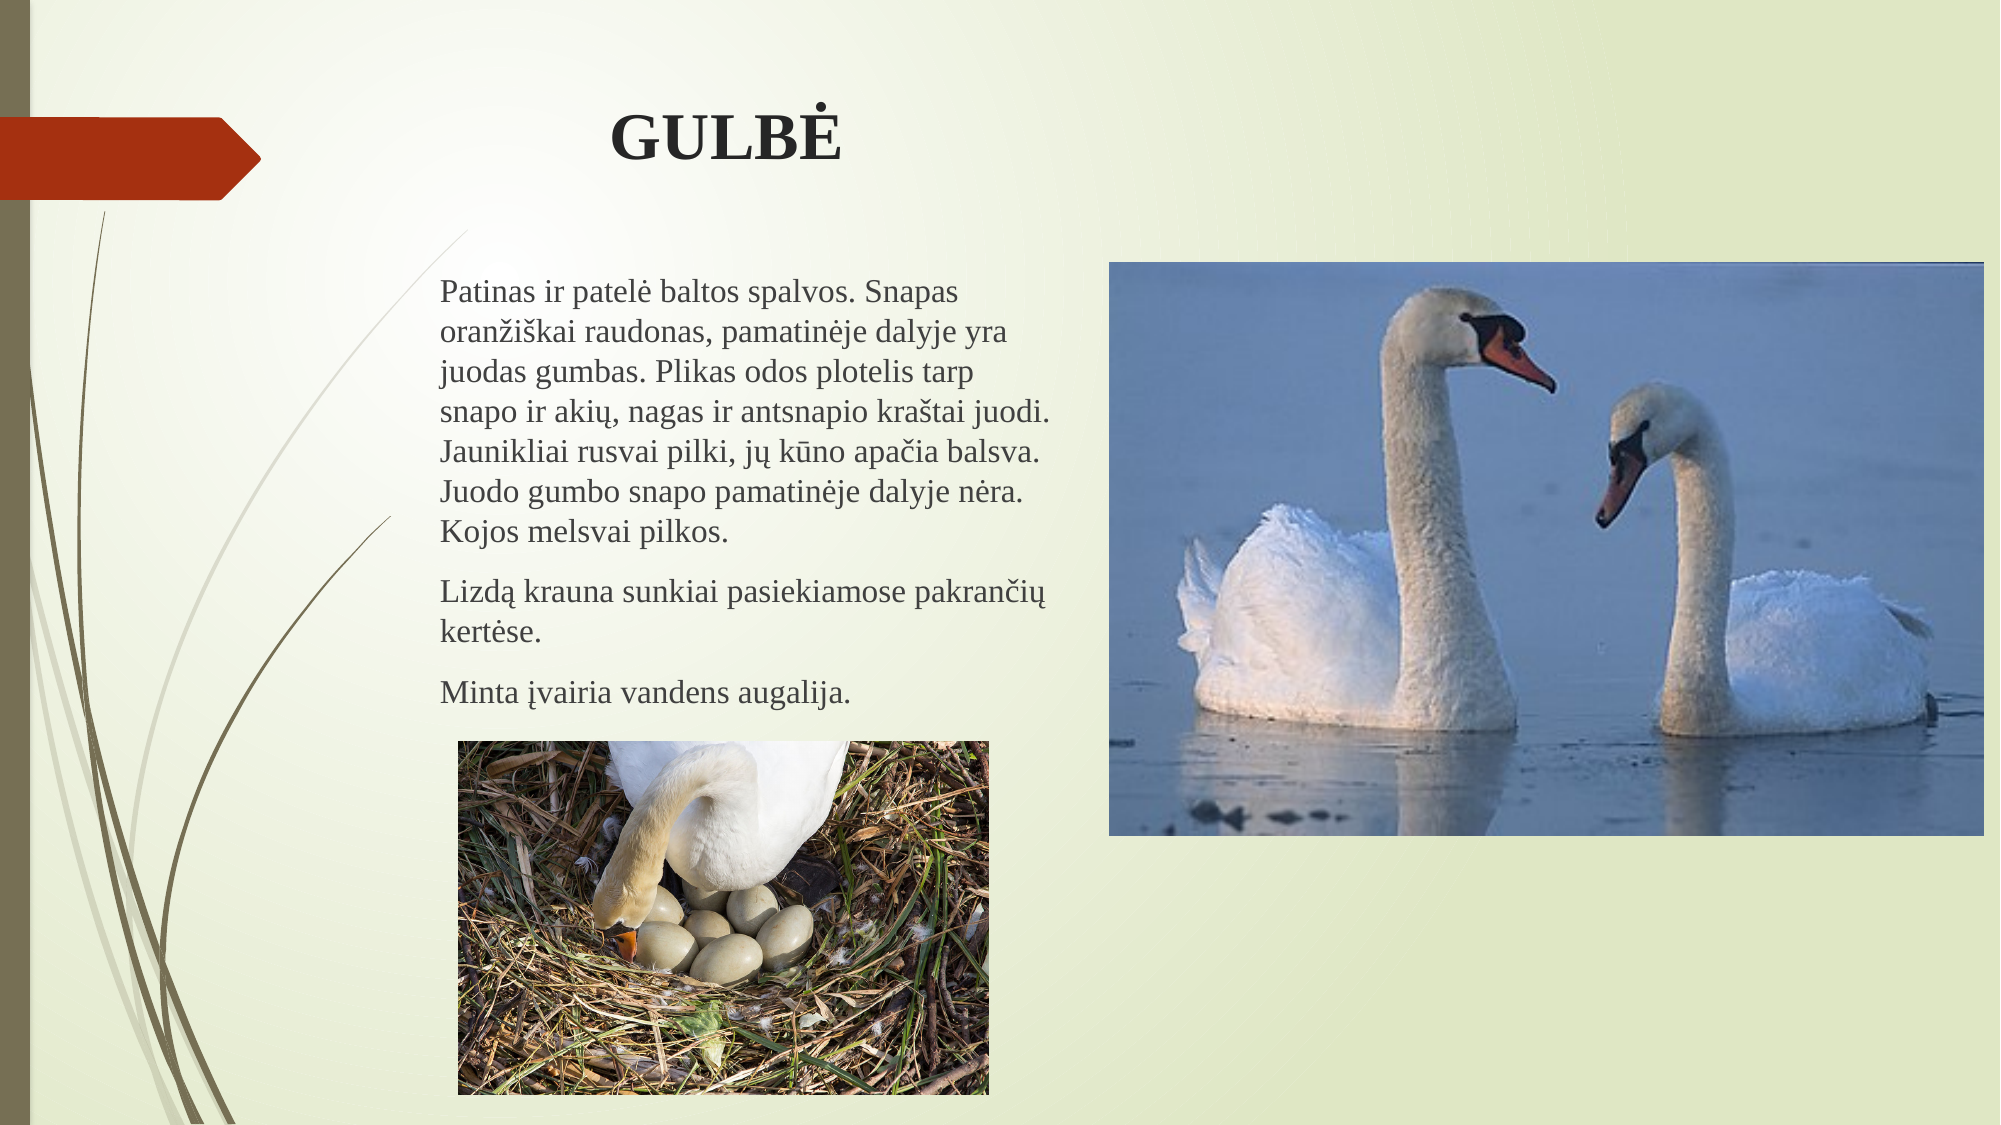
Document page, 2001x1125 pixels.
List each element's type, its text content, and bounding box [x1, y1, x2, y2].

list Patinas ir patelė baltos spalvos. Snapas oranžiškai raudonas, pamatinėje dalyje yra juodas gumbas. Plikas odos plotelis tarp snapo ir akių, nagas ir antsnapio kraštai juodi. Jaunikliai rusvai pilki, jų kūno apačia balsva. Juodo gumbo snapo pamatinėje dalyje nėra. Kojos melsvai pilkos. Lizdą krauna sunkiai pasiekiamose pakrančių kertėse. Minta įvairia vandens augalija. [424, 262, 1071, 962]
title GULBĖ [439, 81, 1015, 181]
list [1109, 261, 1984, 837]
picture [458, 740, 989, 1095]
